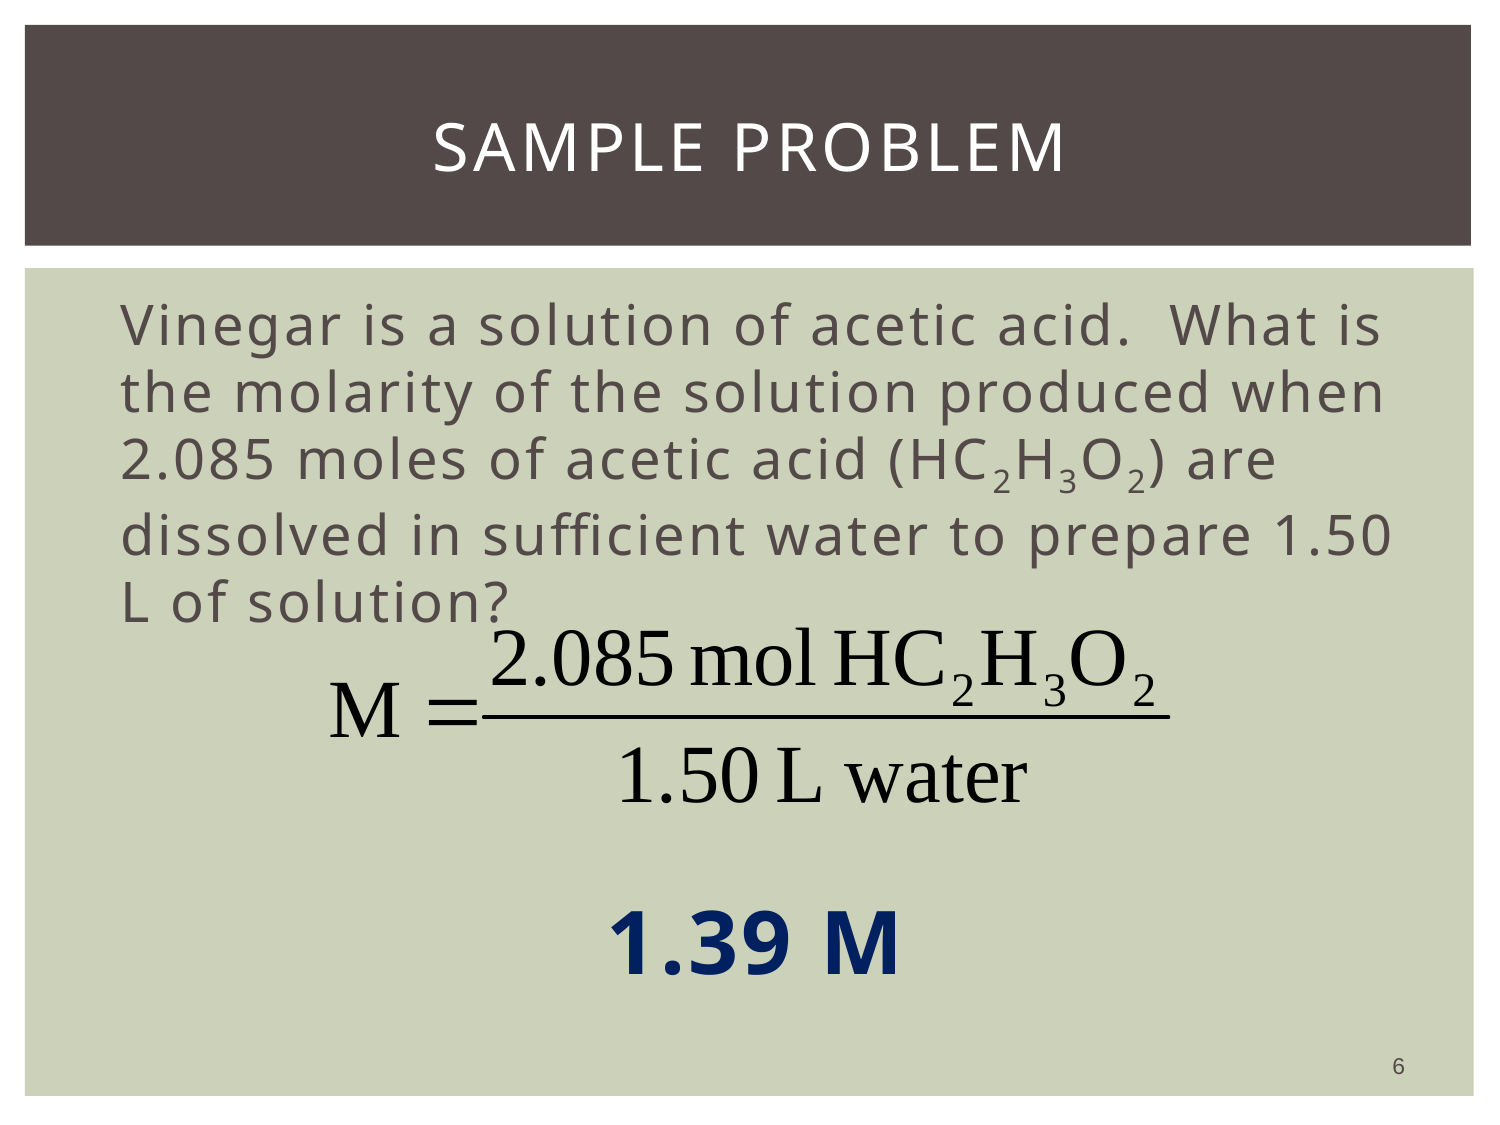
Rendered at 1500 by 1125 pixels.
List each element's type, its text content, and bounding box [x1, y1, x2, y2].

title Sample Problem [62, 58, 1438, 232]
slide_number 6 [1349, 1041, 1448, 1089]
list Vinegar is a solution of acetic acid. What is the molarity of the solution produced when 2.085 moles of acetic acid (HC2H3O2) are dissolved in sufficient water to prepare 1.50 L of solution? 1.39 M [62, 281, 1442, 1005]
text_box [315, 606, 1185, 821]
